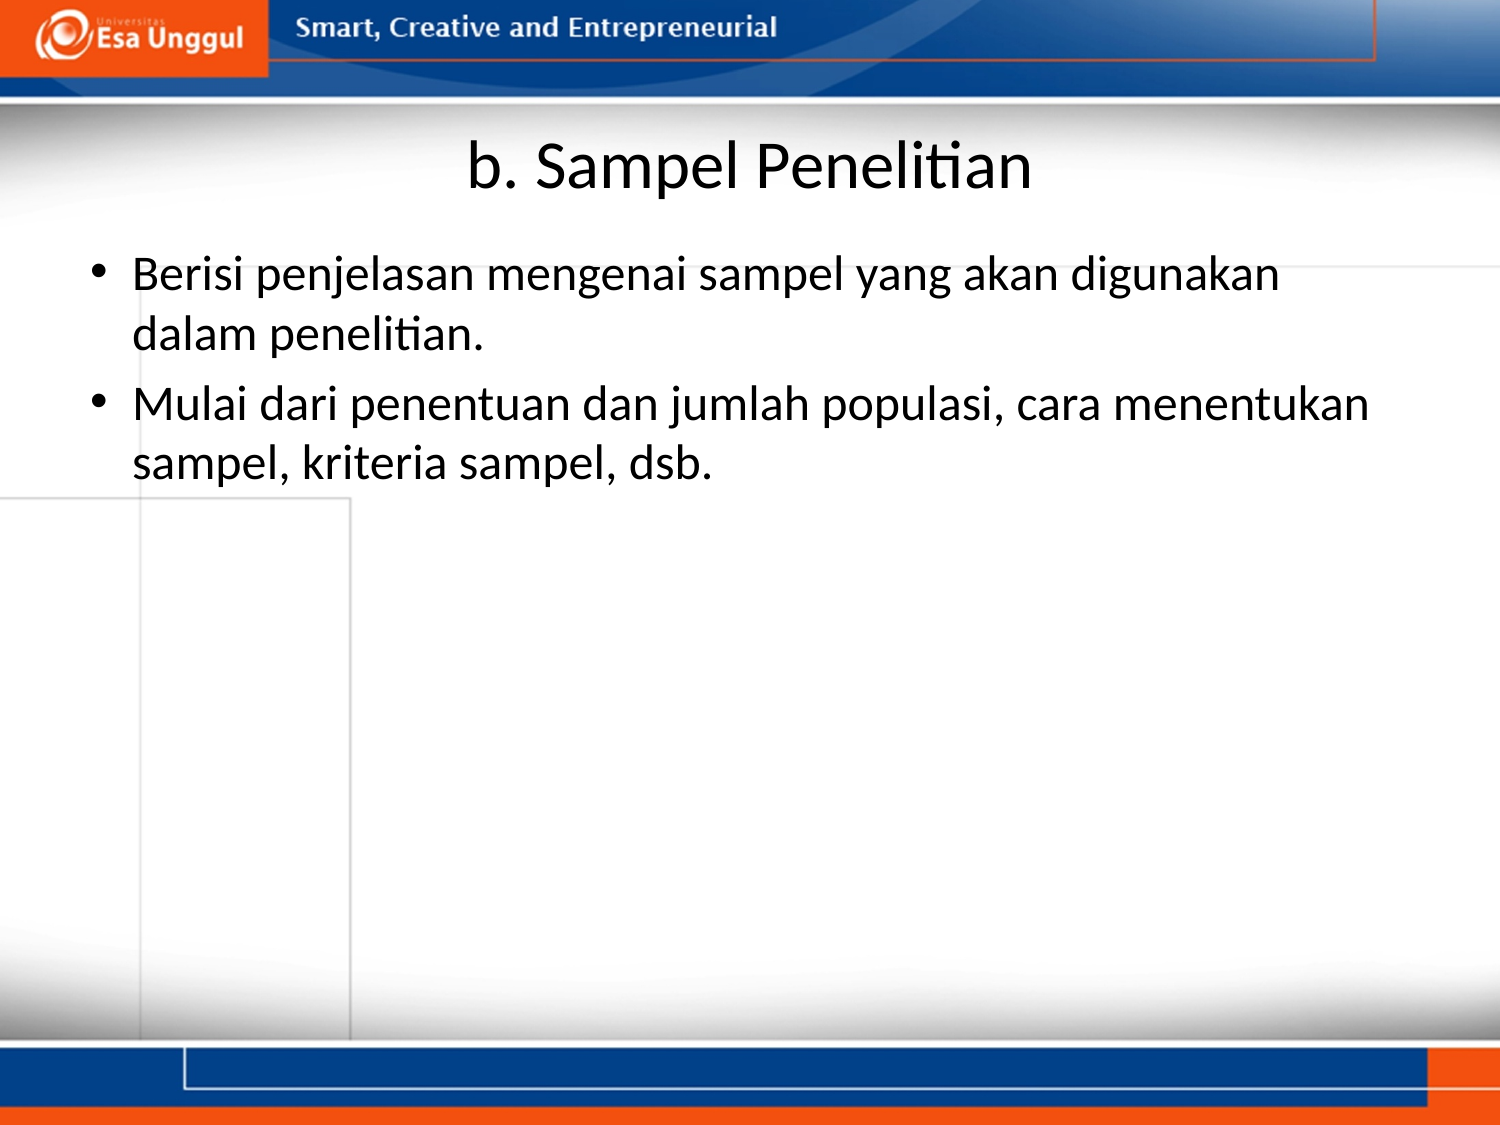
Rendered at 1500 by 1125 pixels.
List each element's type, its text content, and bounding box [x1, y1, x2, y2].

title b. Sampel Penelitian [75, 90, 1425, 232]
picture [0, 0, 1500, 1125]
list Berisi penjelasan mengenai sampel yang akan digunakan dalam penelitian. Mulai dari penentuan dan jumlah populasi, cara menentukan sampel, kriteria sampel, dsb. [75, 232, 1425, 1043]
